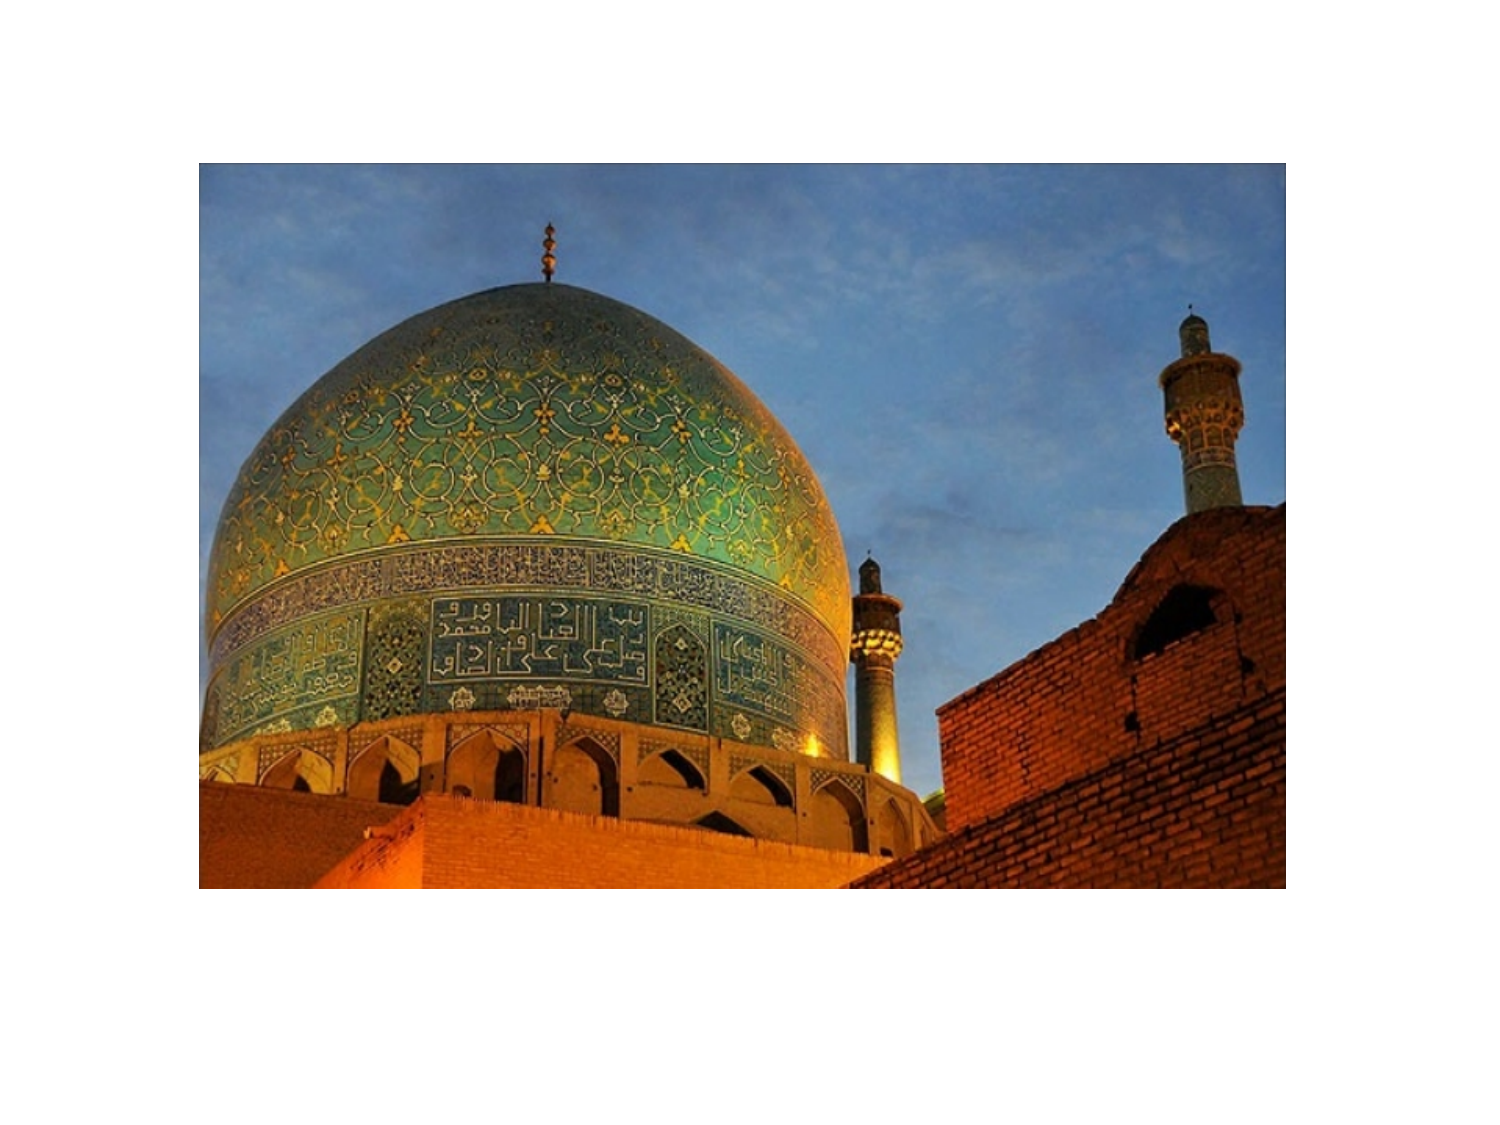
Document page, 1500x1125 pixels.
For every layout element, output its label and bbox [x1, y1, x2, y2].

picture [198, 163, 1286, 890]
